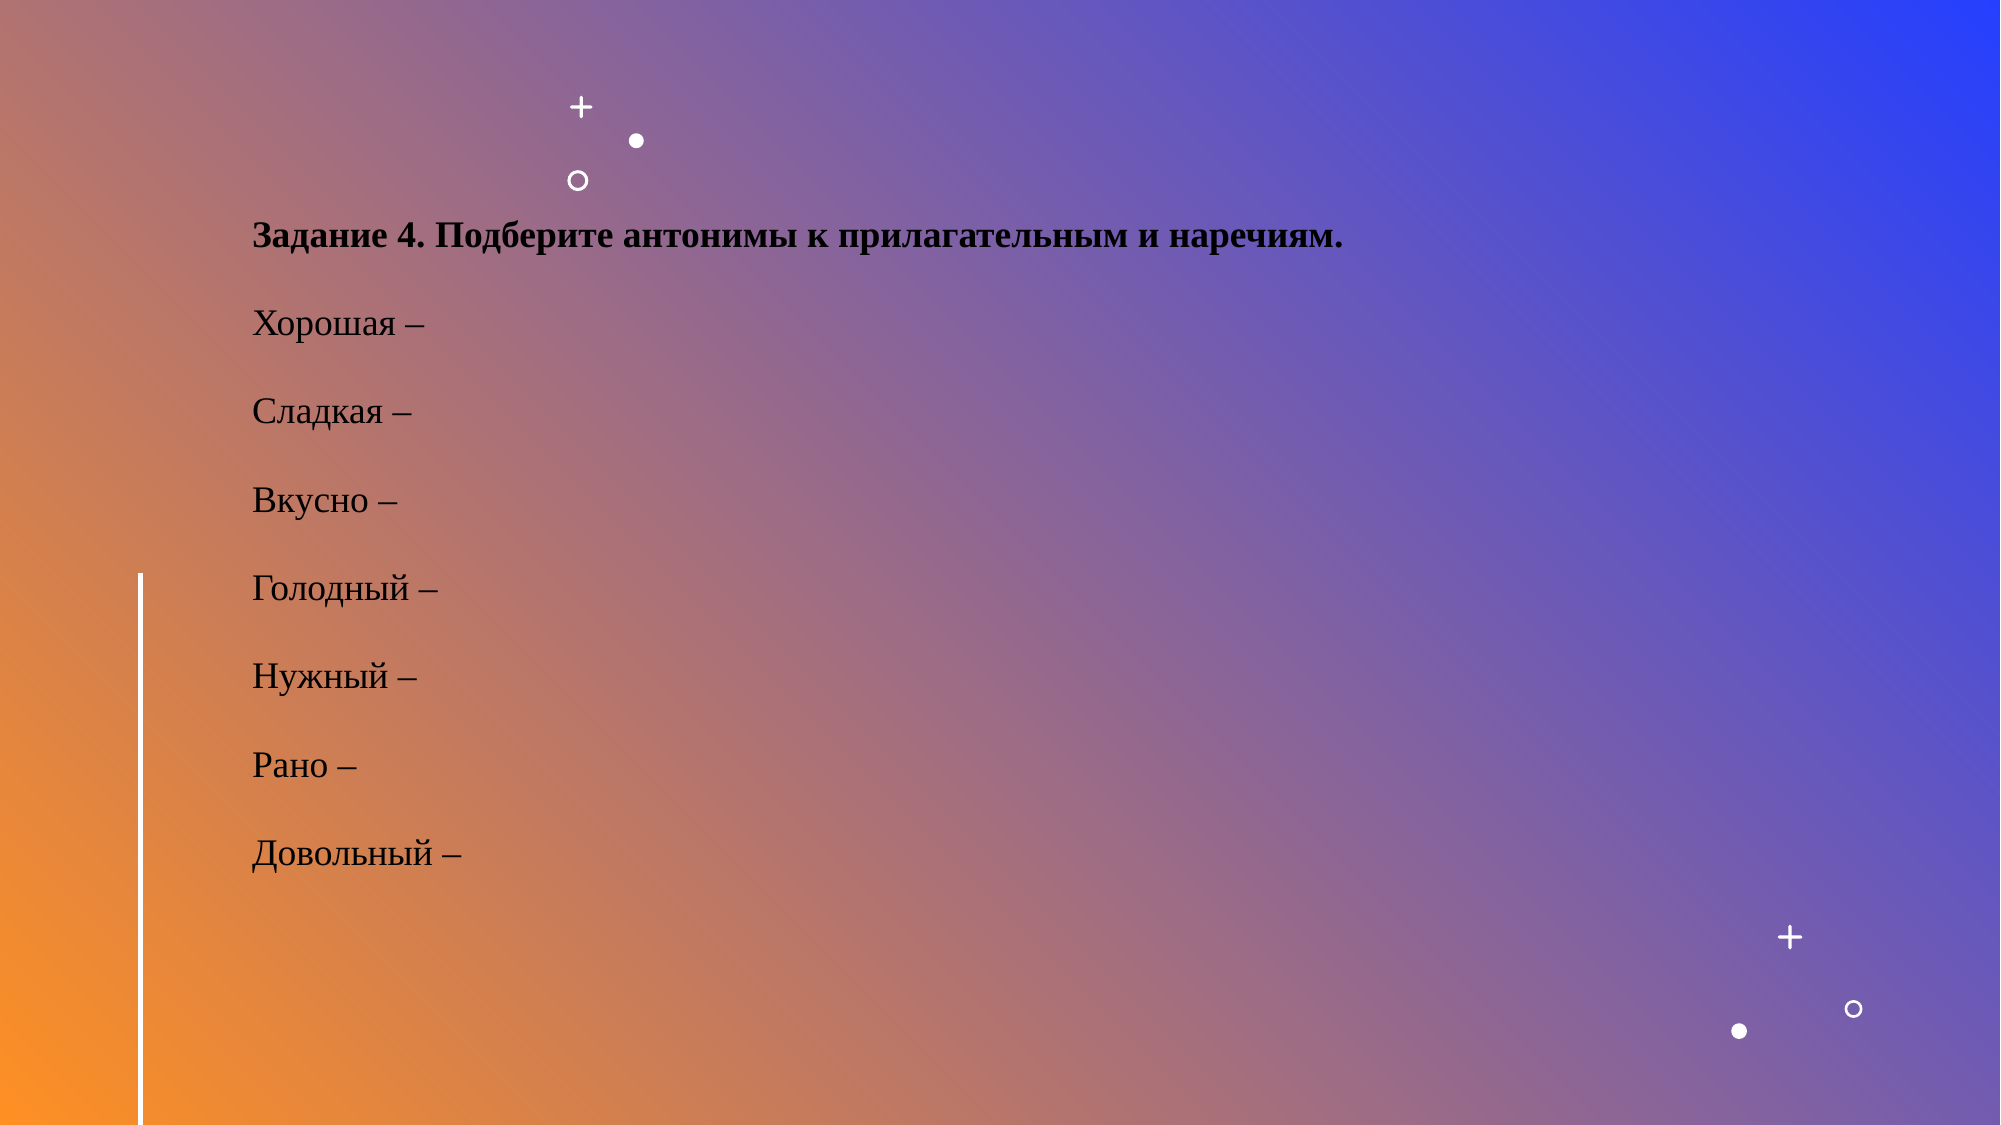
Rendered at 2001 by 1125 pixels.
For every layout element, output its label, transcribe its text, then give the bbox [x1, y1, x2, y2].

text_box [0, 0, 2000, 1125]
text_box [1844, 1000, 1863, 1018]
text_box [1777, 924, 1803, 950]
text_box [567, 170, 589, 179]
text_box [569, 95, 593, 119]
text_box Задание 4. Подберите антонимы к прилагательным и наречиям. Хорошая – Сладкая – Вкусно – Голодный – Нужный – Рано – Довольный – [163, 179, 1501, 881]
text_box [628, 133, 644, 149]
text_box [1731, 1023, 1747, 1039]
